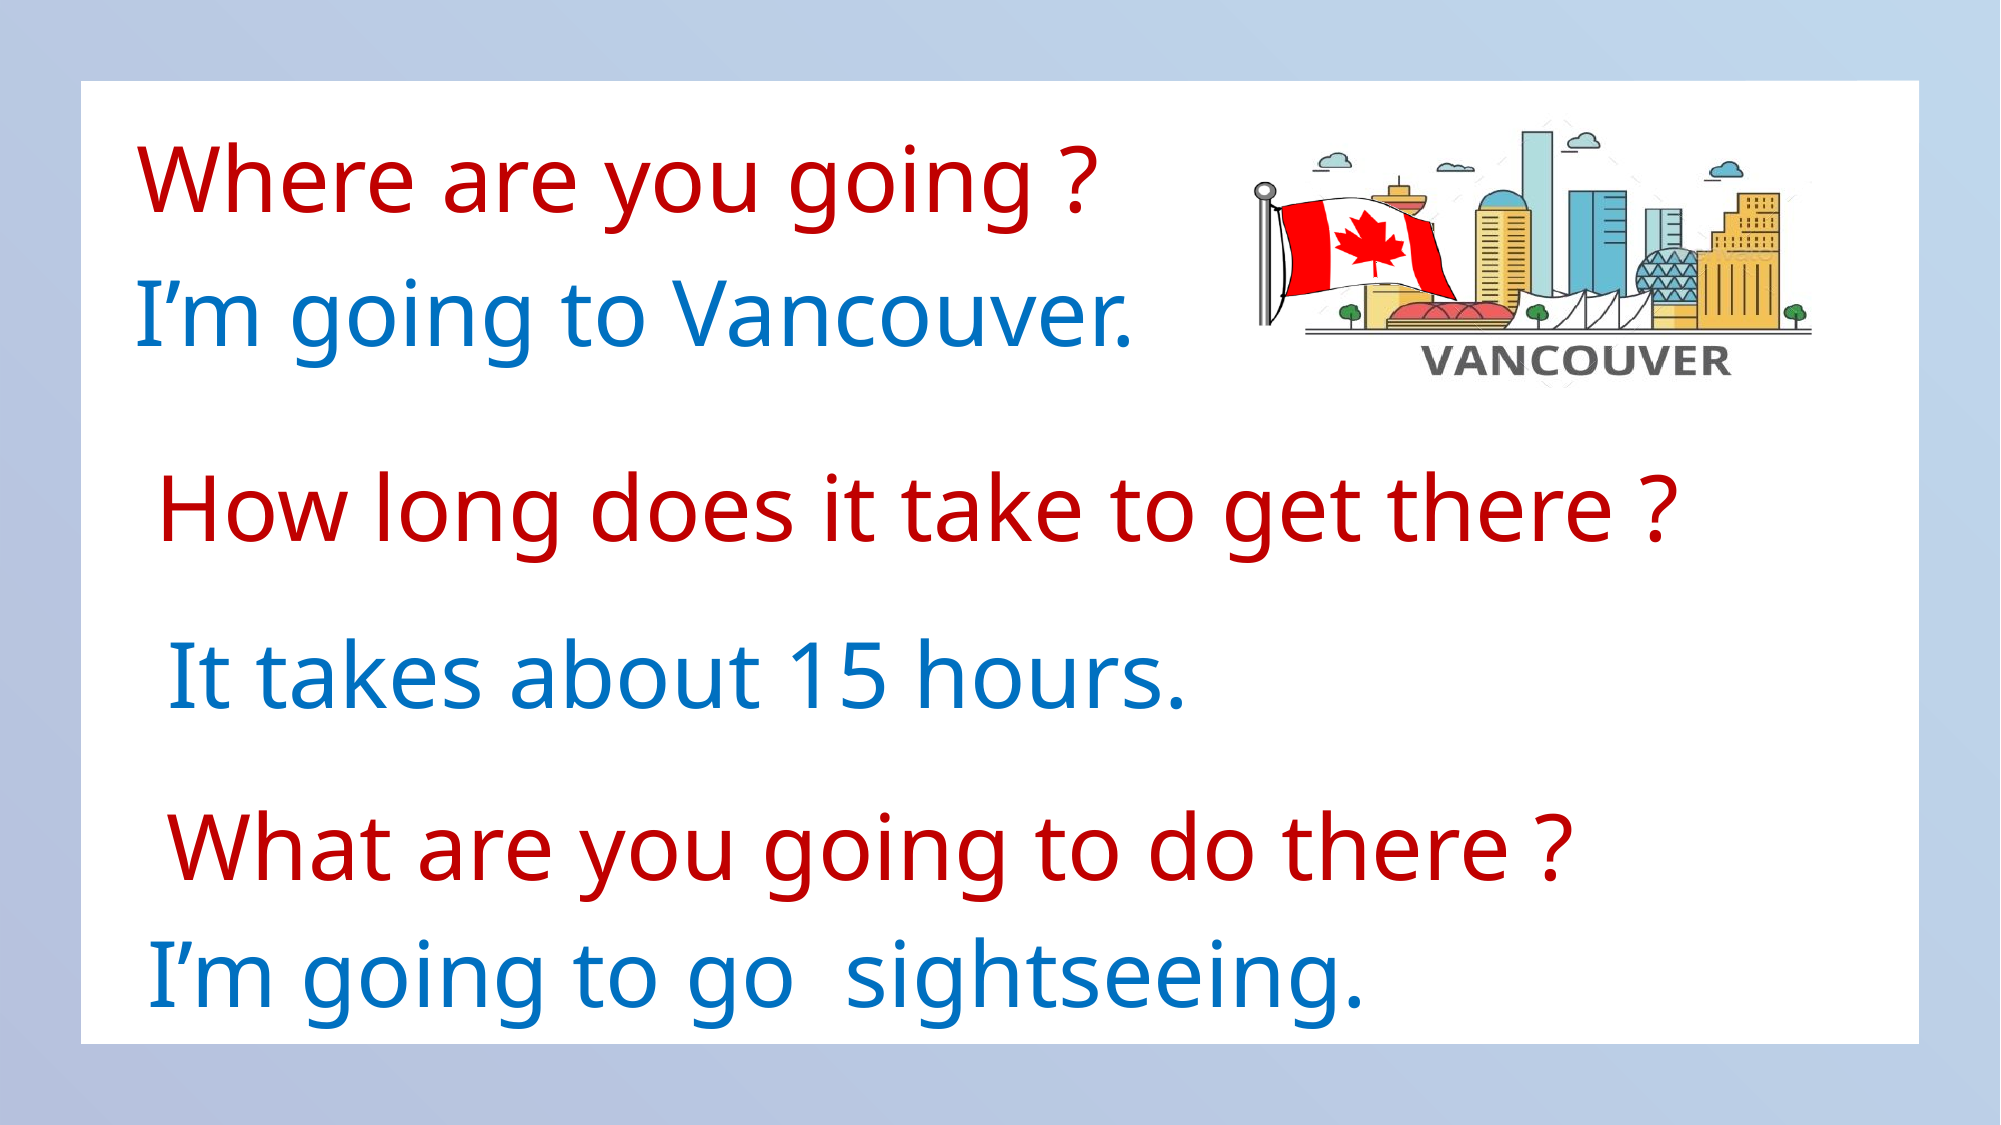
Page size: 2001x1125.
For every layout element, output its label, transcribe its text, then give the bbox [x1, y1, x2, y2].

text_box What are you going to do there ? [151, 781, 1591, 907]
text_box I’m going to go sightseeing. [132, 907, 1408, 1033]
text_box How long does it take to get there ? [140, 442, 1696, 568]
text_box Where are you going ? [121, 113, 1115, 239]
text_box It takes about 15 hours. [152, 608, 1229, 734]
text_box I’m going to Vancouver. [119, 247, 1153, 373]
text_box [1241, 113, 1812, 388]
